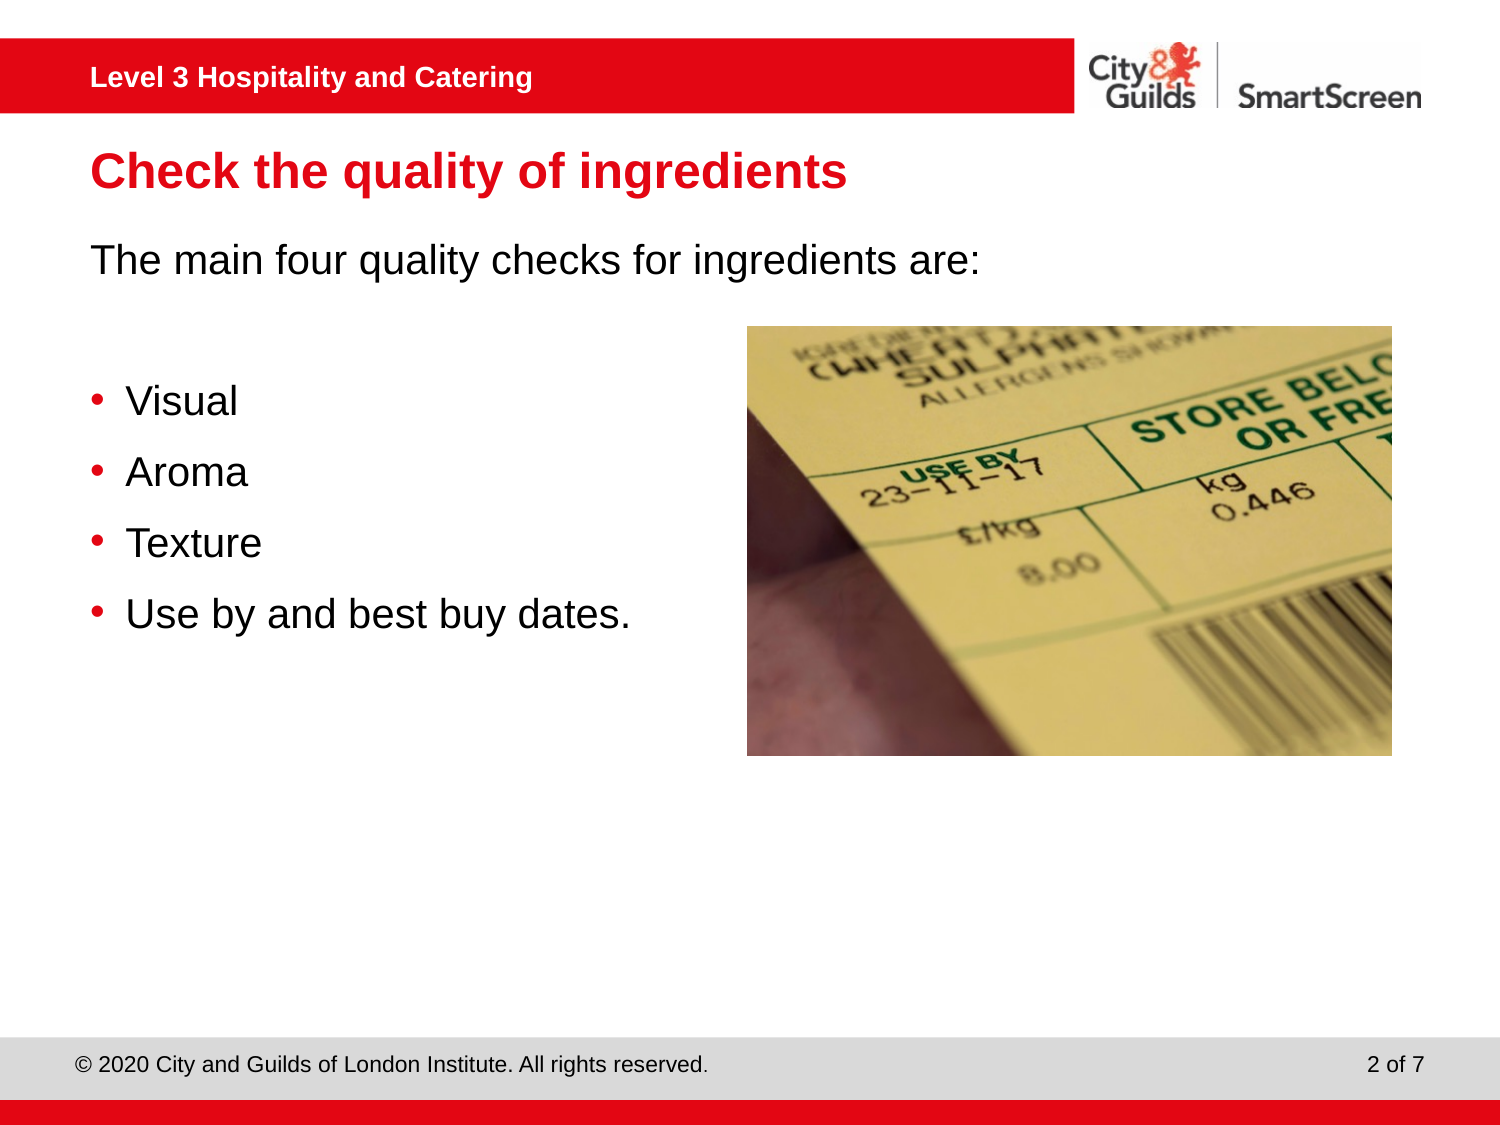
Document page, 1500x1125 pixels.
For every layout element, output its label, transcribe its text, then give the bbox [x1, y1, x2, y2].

picture [747, 326, 1392, 756]
title Check the quality of ingredients [74, 137, 1424, 201]
picture [1089, 42, 1421, 108]
list The main four quality checks for ingredients are: Visual Aroma Texture Use by and best buy dates. [74, 224, 1426, 1006]
